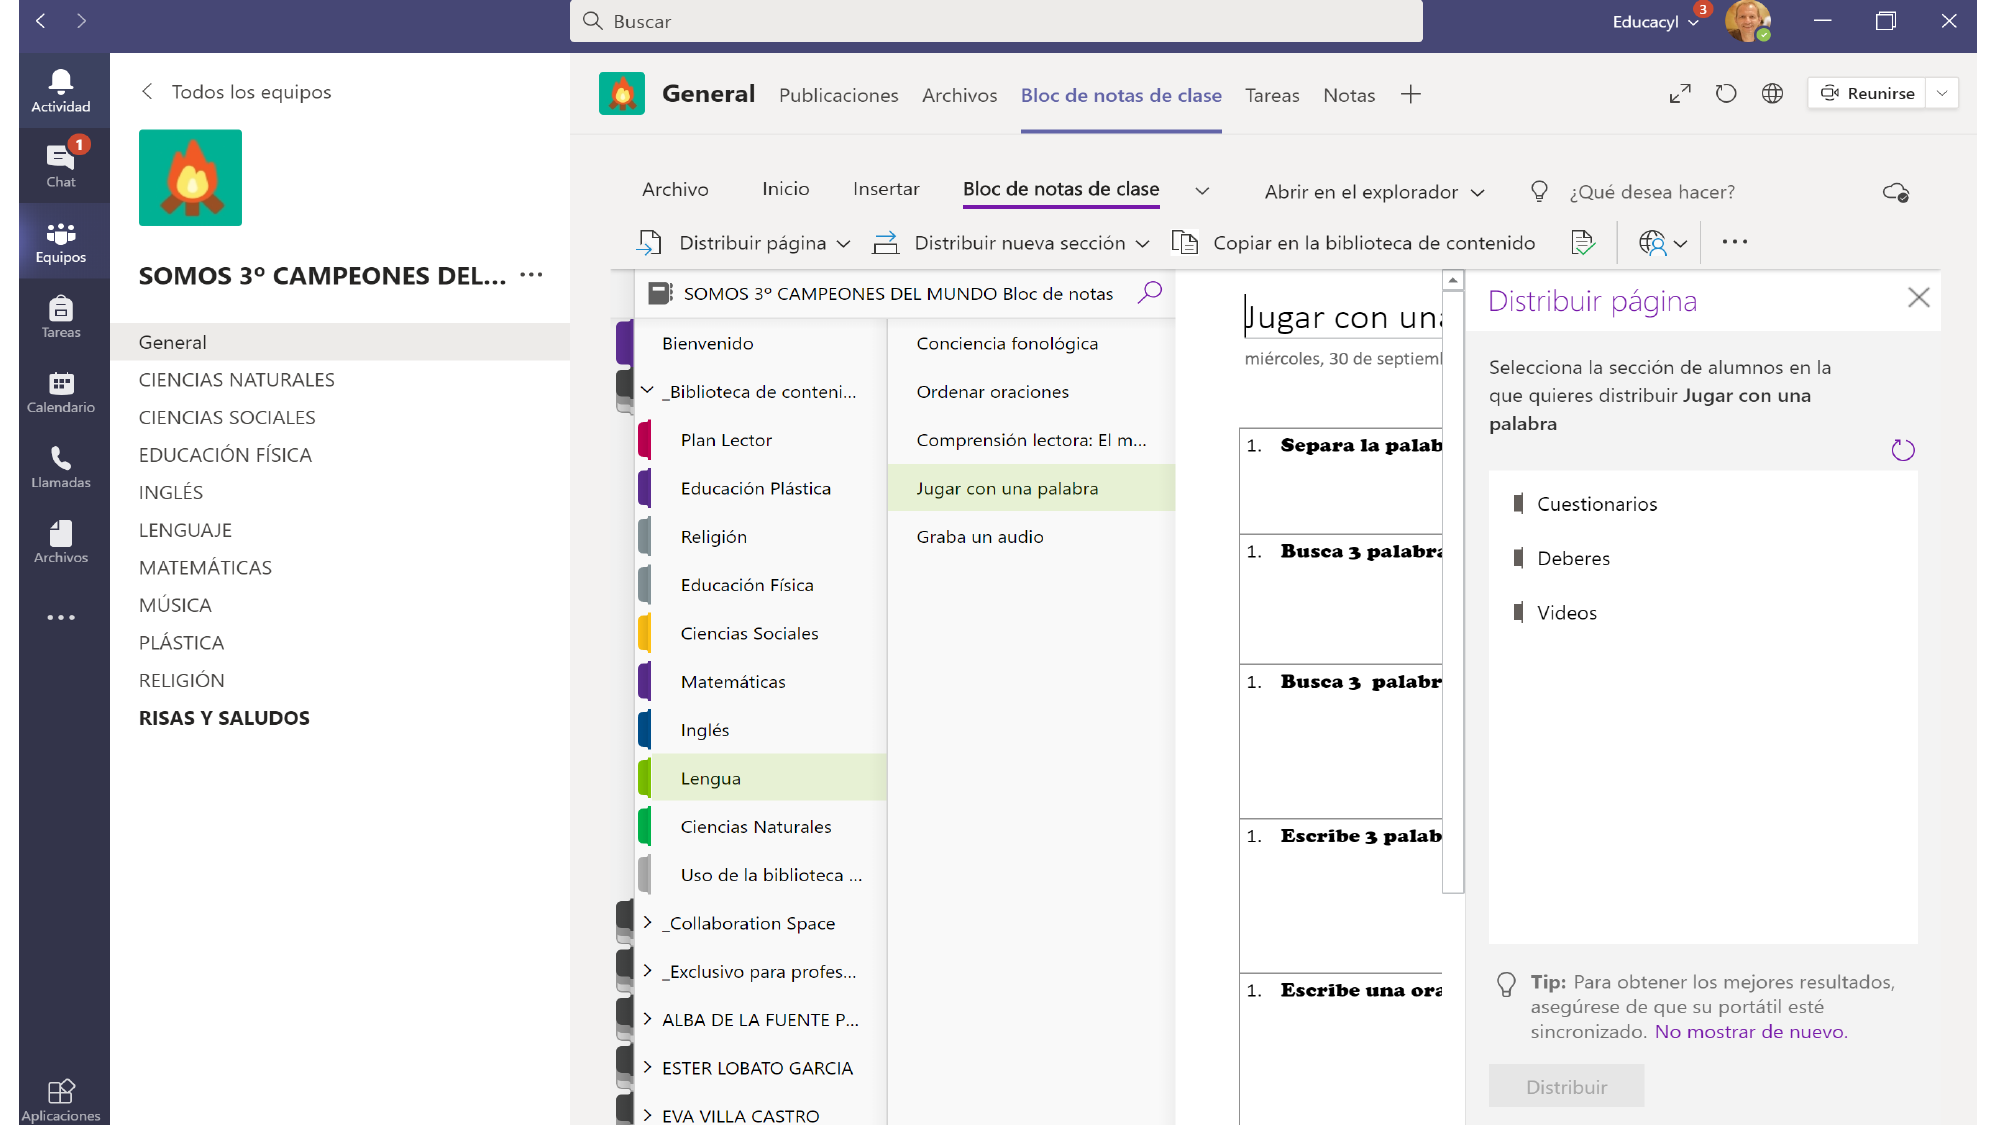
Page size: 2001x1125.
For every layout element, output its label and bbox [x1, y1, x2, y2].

picture [19, 0, 1977, 1125]
text_box [1132, 876, 1623, 1120]
